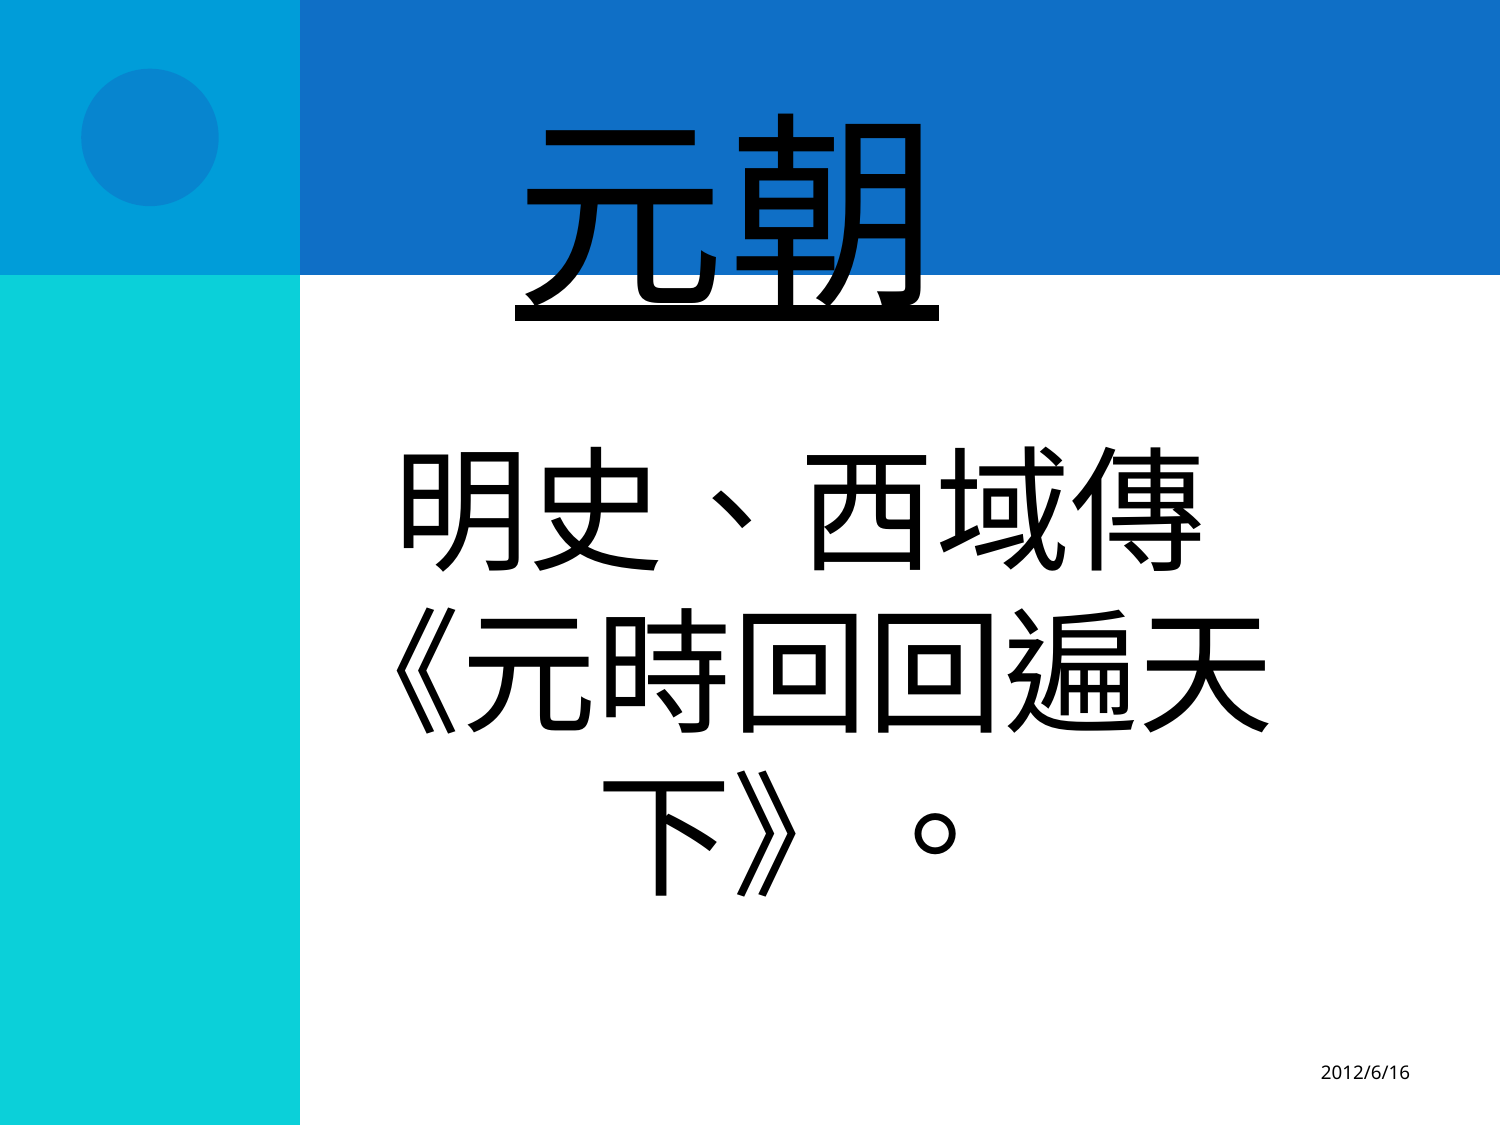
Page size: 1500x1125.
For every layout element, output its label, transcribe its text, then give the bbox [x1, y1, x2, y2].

text_box 明史、西域傳 《元時回回遍天下》。 [137, 249, 1463, 1013]
title 元朝 [500, 0, 1213, 249]
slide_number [1074, 1041, 1425, 1102]
